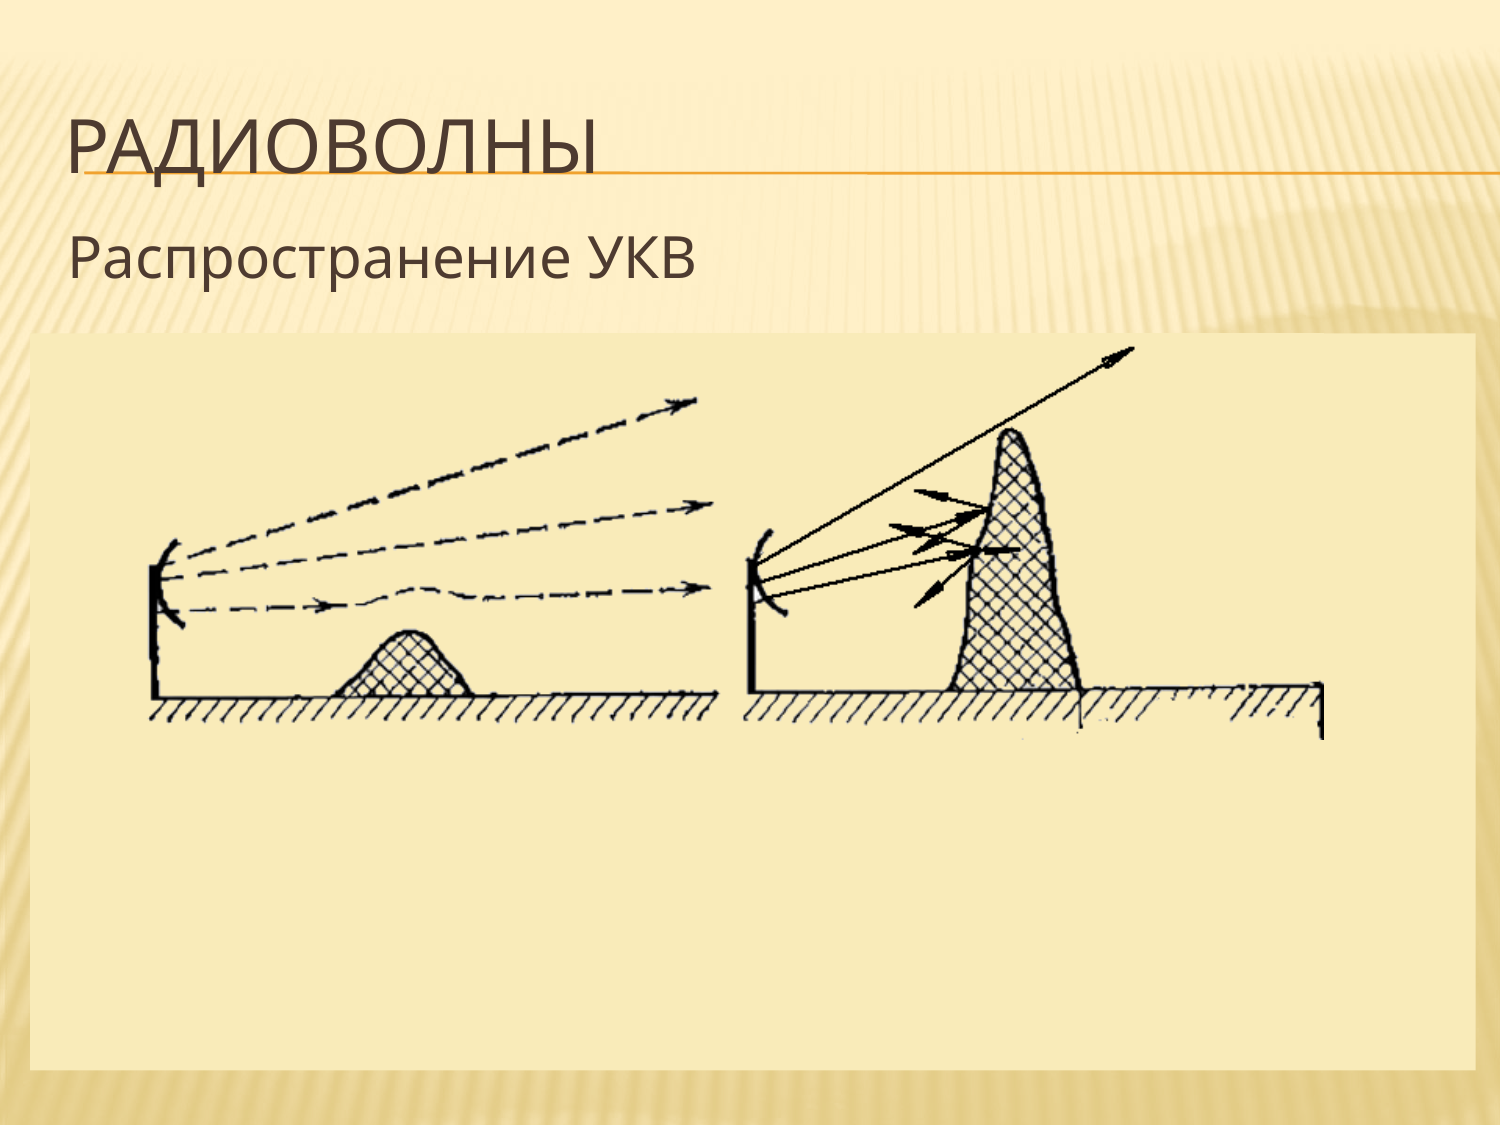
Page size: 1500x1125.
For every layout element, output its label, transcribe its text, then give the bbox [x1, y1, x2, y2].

picture [123, 333, 1325, 740]
text_box [28, 331, 1478, 1072]
title радиоволны [50, 75, 1475, 213]
text_box Распространение УКВ [53, 212, 987, 298]
